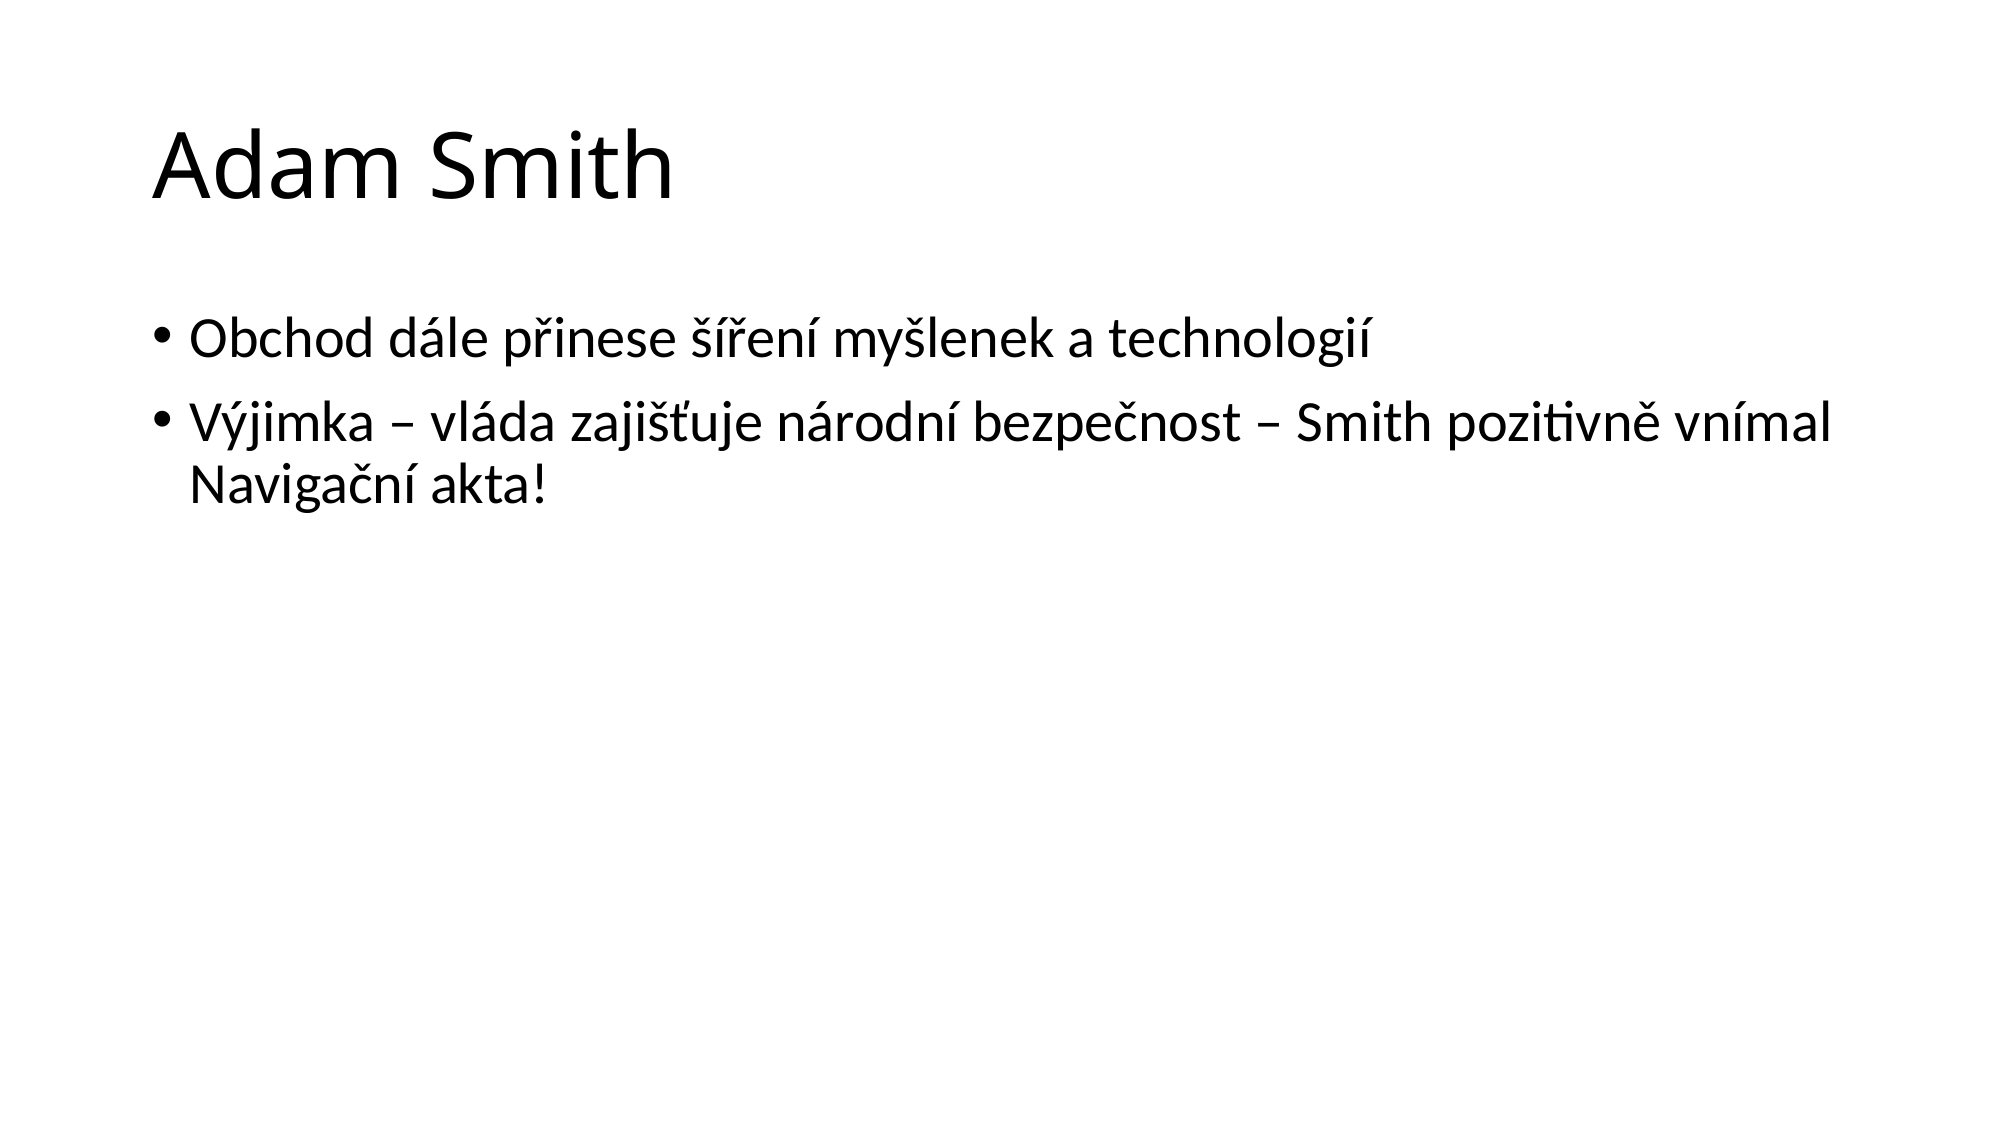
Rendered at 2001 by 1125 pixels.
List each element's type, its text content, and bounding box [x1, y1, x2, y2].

title Adam Smith [137, 59, 1863, 278]
list Obchod dále přinese šíření myšlenek a technologií Výjimka – vláda zajišťuje národní bezpečnost – Smith pozitivně vnímal Navigační akta! [137, 299, 1863, 1014]
